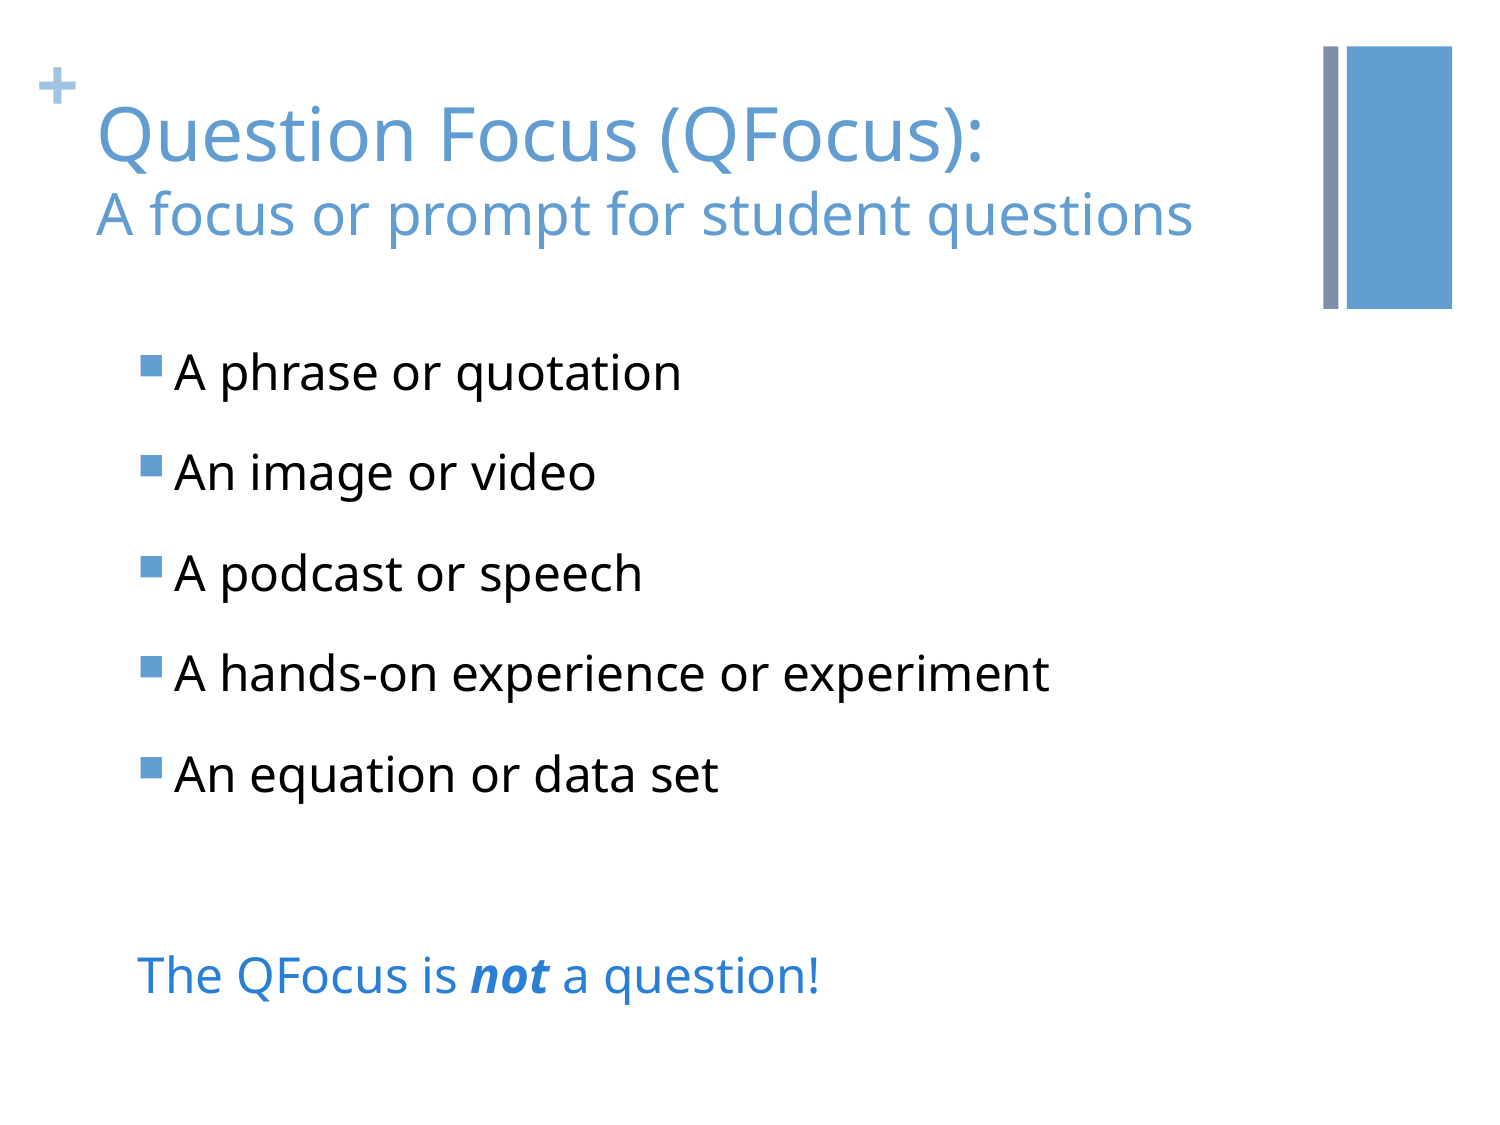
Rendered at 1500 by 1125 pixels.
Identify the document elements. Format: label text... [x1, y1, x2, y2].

list A phrase or quotation An image or video A podcast or speech A hands-on experience or experiment An equation or data set The QFocus is not a question! [122, 333, 1363, 1014]
title Question Focus (QFocus): A focus or prompt for student questions [81, 79, 1322, 263]
